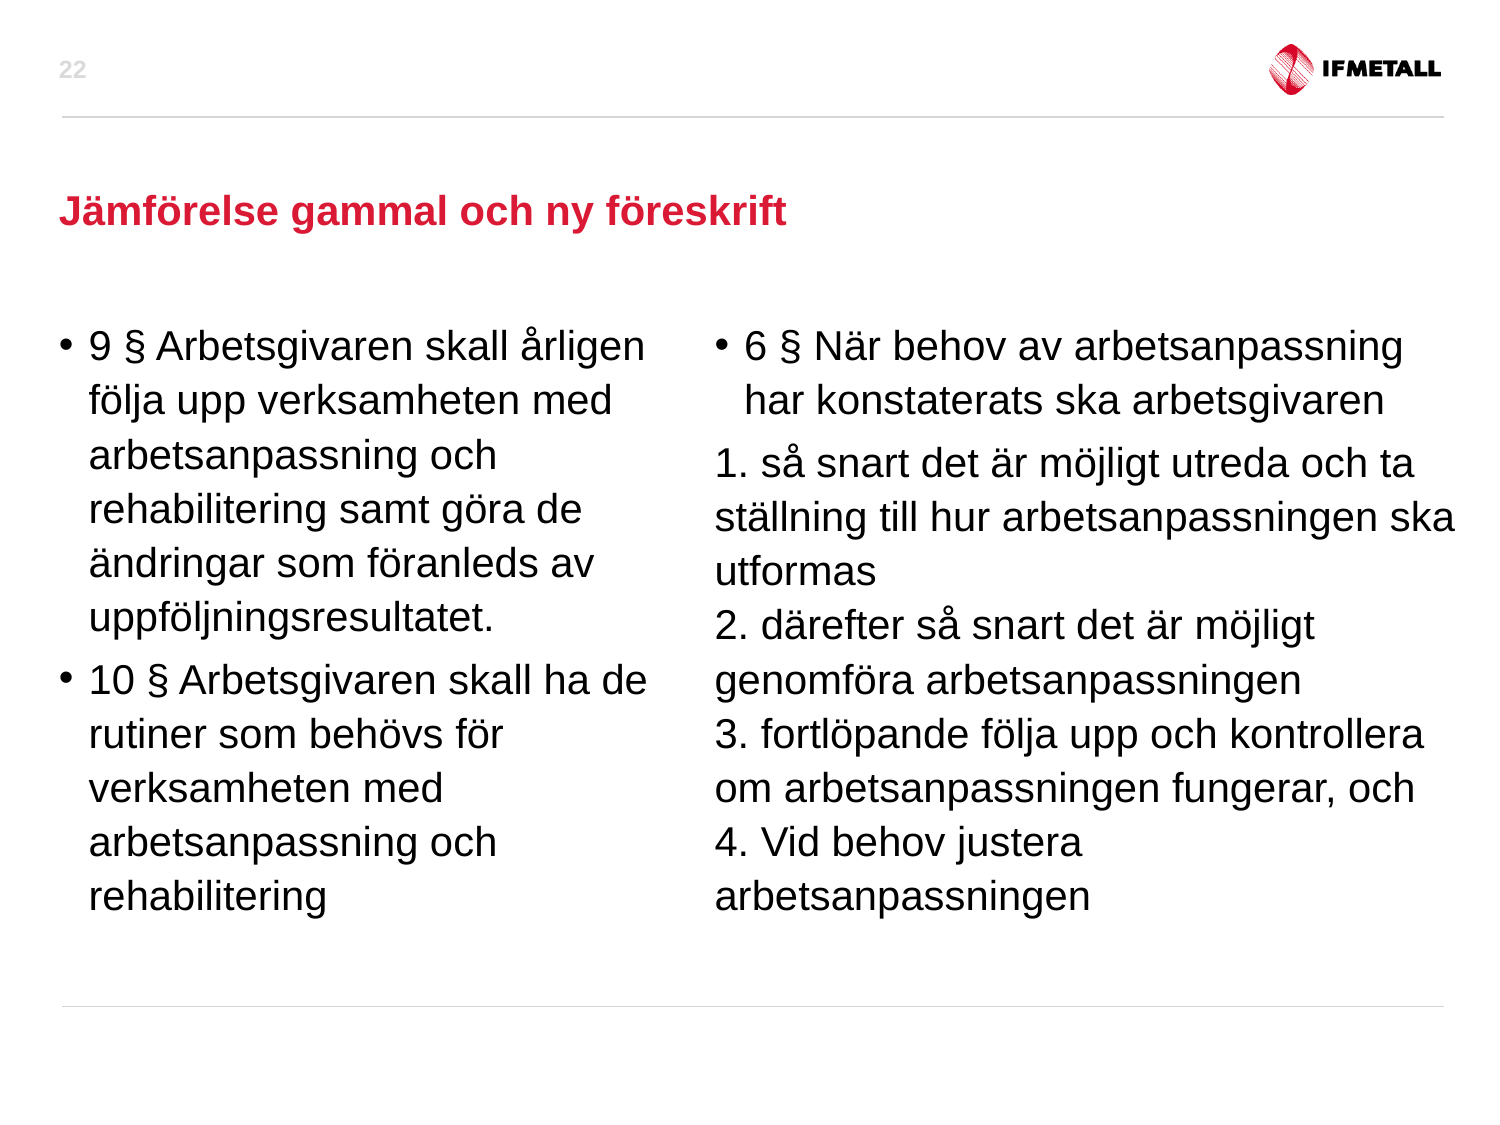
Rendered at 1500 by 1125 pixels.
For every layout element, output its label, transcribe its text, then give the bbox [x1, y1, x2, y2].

picture [1269, 44, 1441, 95]
list 9 § Arbetsgivaren skall årligen följa upp verksamheten med arbetsanpassning och rehabilitering samt göra de ändringar som föranleds av uppföljningsresultatet. 10 § Arbetsgivaren skall ha de rutiner som behövs för verksamheten med arbetsanpassning och rehabilitering [59, 314, 703, 947]
title Jämförelse gammal och ny föreskrift [59, 120, 1441, 242]
slide_number 22 [59, 38, 107, 99]
list 6 § När behov av arbetsanpassning har konstaterats ska arbetsgivaren 1. så snart det är möjligt utreda och ta ställning till hur arbetsanpassningen ska utformas 2. därefter så snart det är möjligt genomföra arbetsanpassningen 3. fortlöpande följa upp och kontrollera om arbetsanpassningen fungerar, och 4. Vid behov justera arbetsanpassningen [714, 314, 1471, 947]
